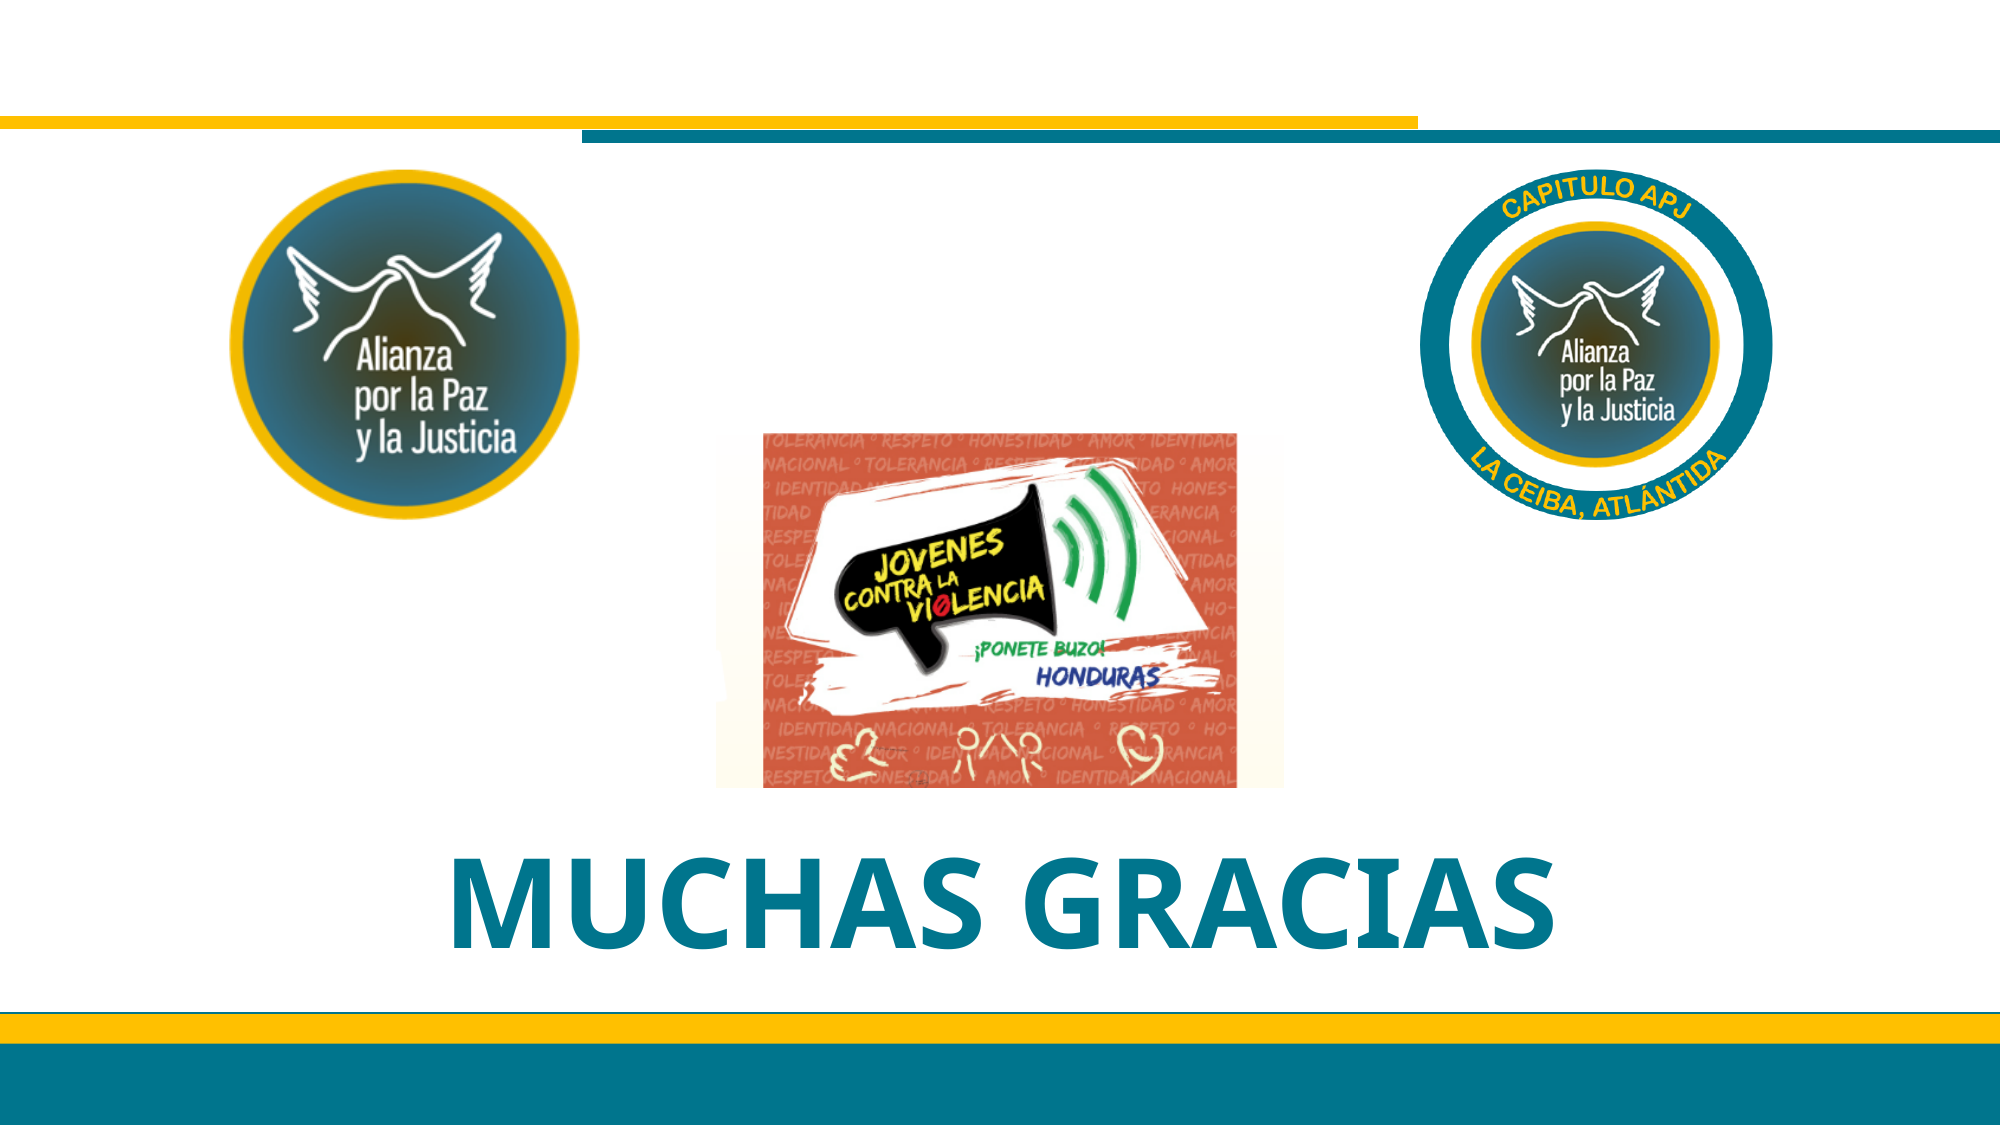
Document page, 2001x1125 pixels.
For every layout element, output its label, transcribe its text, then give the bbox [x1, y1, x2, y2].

text_box [0, 1045, 2000, 1125]
text_box [0, 116, 1418, 129]
picture [228, 167, 583, 523]
title MUCHAS GRACIAS [251, 801, 1752, 983]
picture [1417, 167, 1775, 522]
picture [716, 433, 1284, 788]
text_box [582, 130, 2000, 143]
text_box [0, 1013, 2000, 1045]
